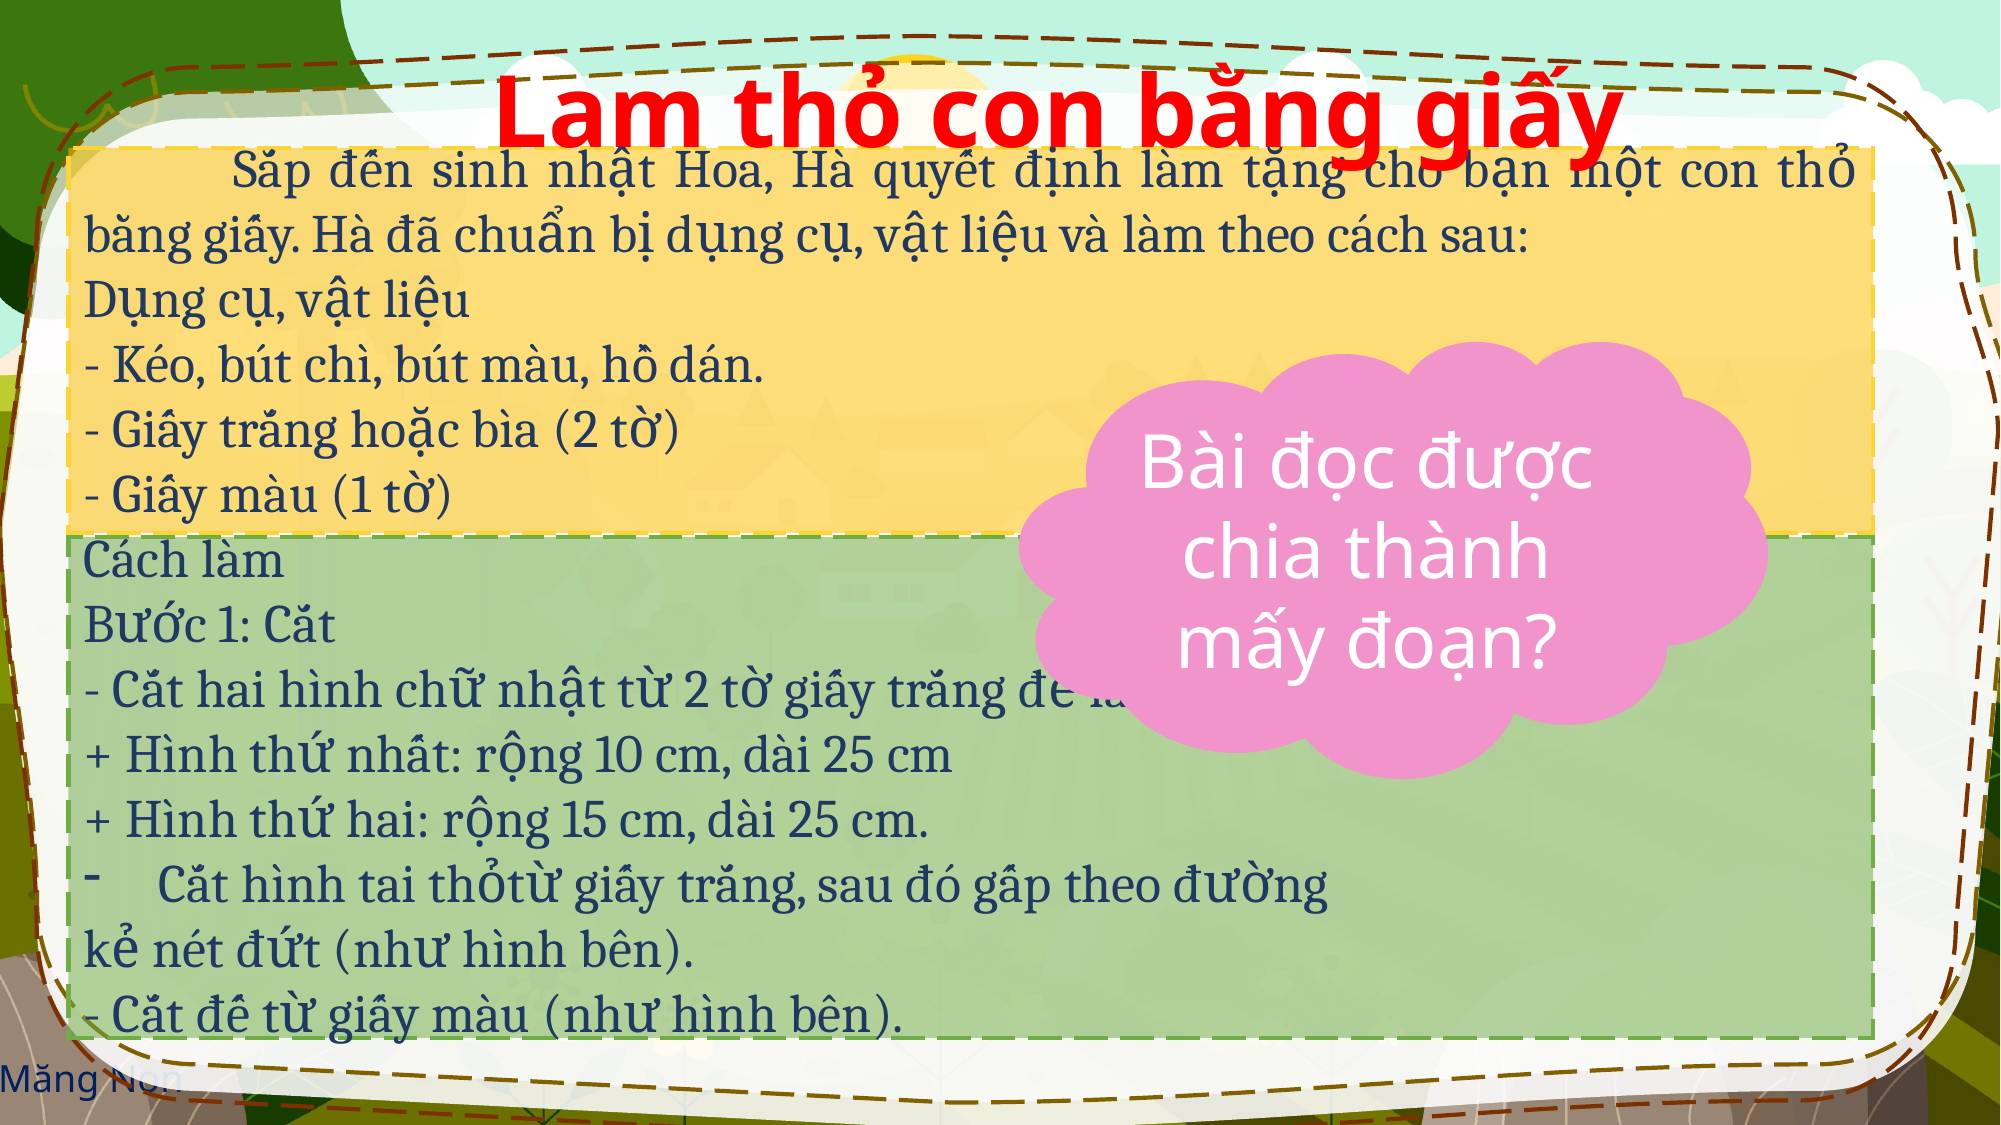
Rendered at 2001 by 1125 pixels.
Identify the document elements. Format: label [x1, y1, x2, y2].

picture [0, 0, 2001, 1125]
text_box [0, 35, 2000, 1125]
